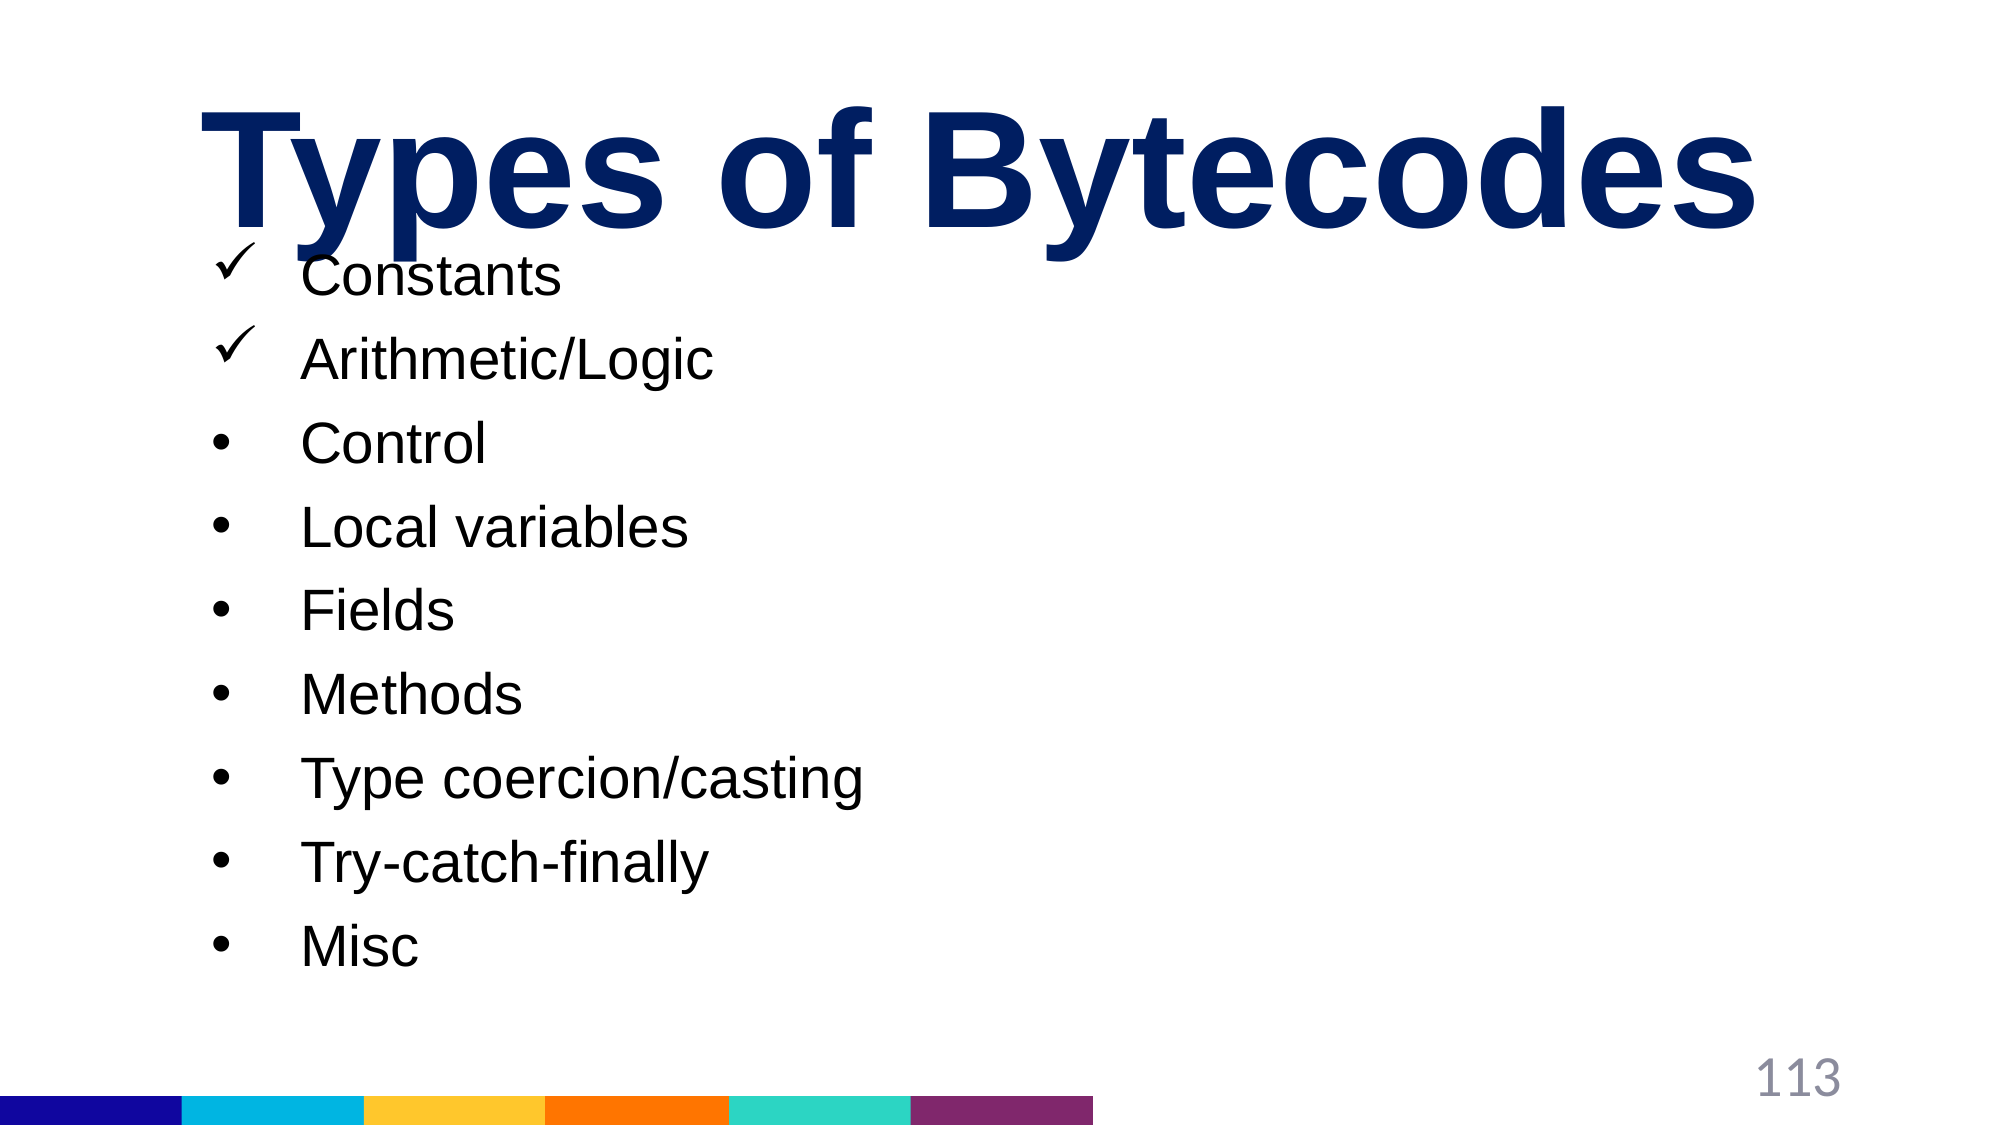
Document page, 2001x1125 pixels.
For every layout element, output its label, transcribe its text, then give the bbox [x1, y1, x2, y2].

list Constants Arithmetic/Logic Control Local variables Fields Methods Type coercion/casting Try-catch-finally Misc [180, 225, 1830, 963]
slide_number 113 [1412, 1042, 1863, 1103]
title Types of Bytecodes [180, 63, 1830, 179]
